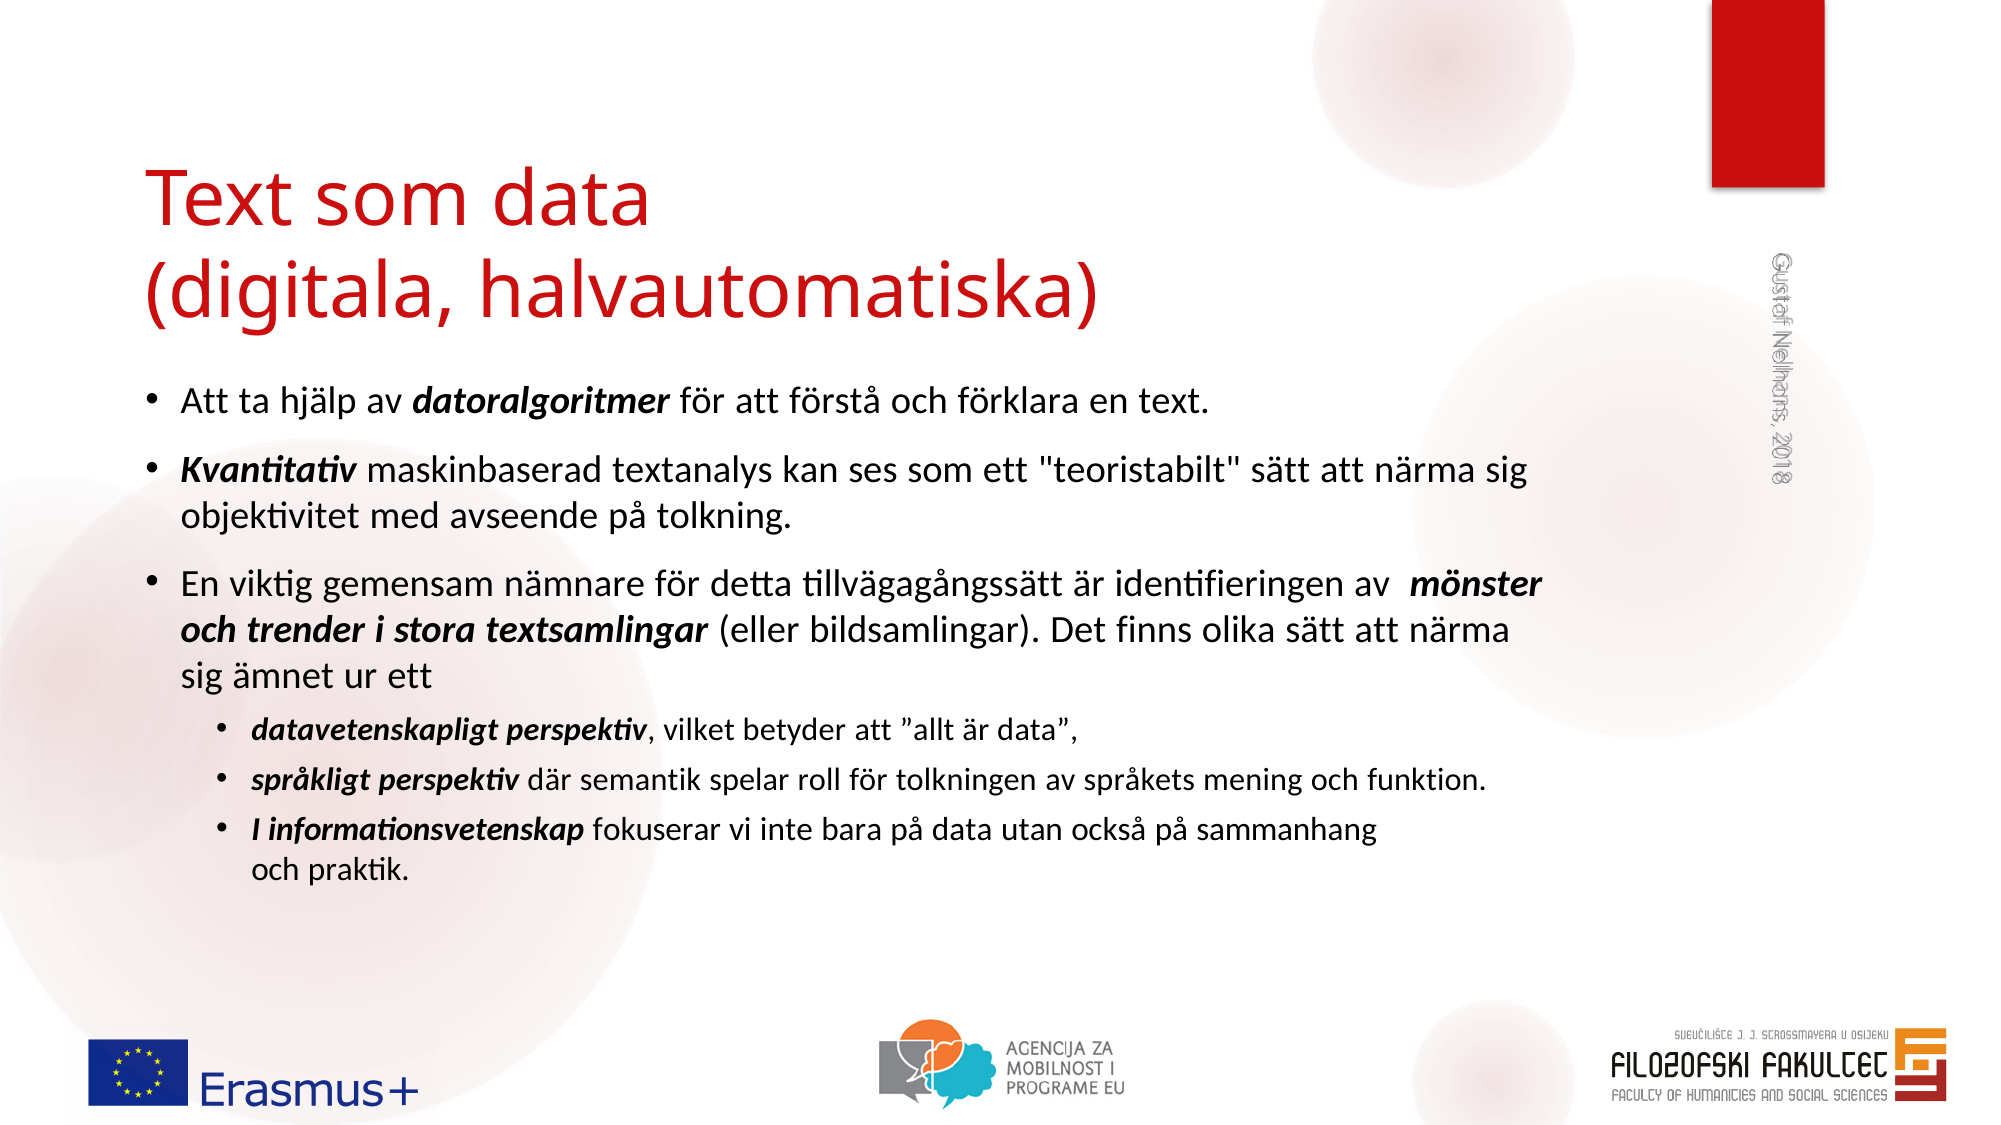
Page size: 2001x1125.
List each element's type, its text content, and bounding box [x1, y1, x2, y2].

picture [69, 1020, 437, 1125]
picture [879, 999, 1140, 1125]
text_box Text som data (digitala, halvautomatiska) [143, 148, 1158, 333]
text_box Att ta hjälp av datoralgoritmer för att förstå och förklara en text. Kvantitativ maskinbaserad textanalys kan ses som ett "teoristabilt" sätt att närma sig objektivitet med avseende på tolkning. En viktig gemensam nämnare för detta tillvägagångssätt är identifieringen av mönster och trender i stora textsamlingar (eller bildsamlingar). Det finns olika sätt att närma sig ämnet ur ett datavetenskapligt perspektiv, vilket betyder att ”allt är data”, språkligt perspektiv där semantik spelar roll för tolkningen av språkets mening och funktion. I informationsvetenskap fokuserar vi inte bara på data utan också på sammanhang och praktik. [143, 374, 1558, 888]
picture [1610, 1017, 1951, 1112]
footer Gustaf Nelhans, 2018 [1760, 237, 1811, 871]
